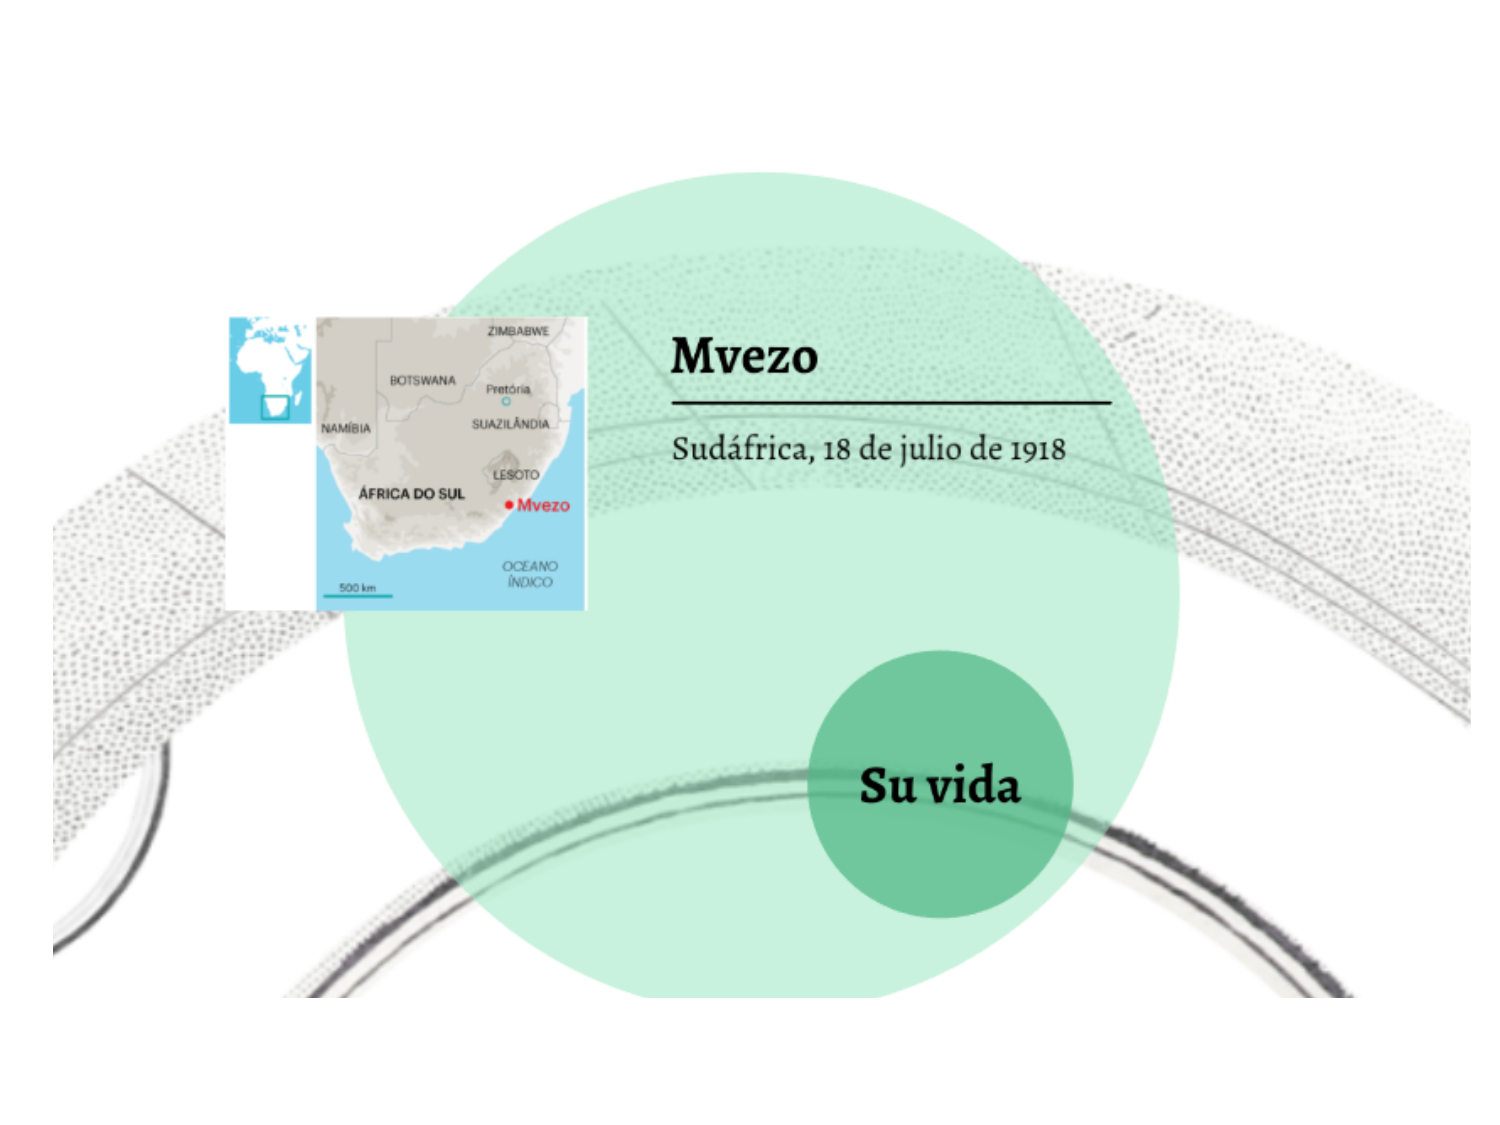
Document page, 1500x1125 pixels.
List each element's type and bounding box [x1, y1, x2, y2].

picture [52, 158, 1471, 999]
